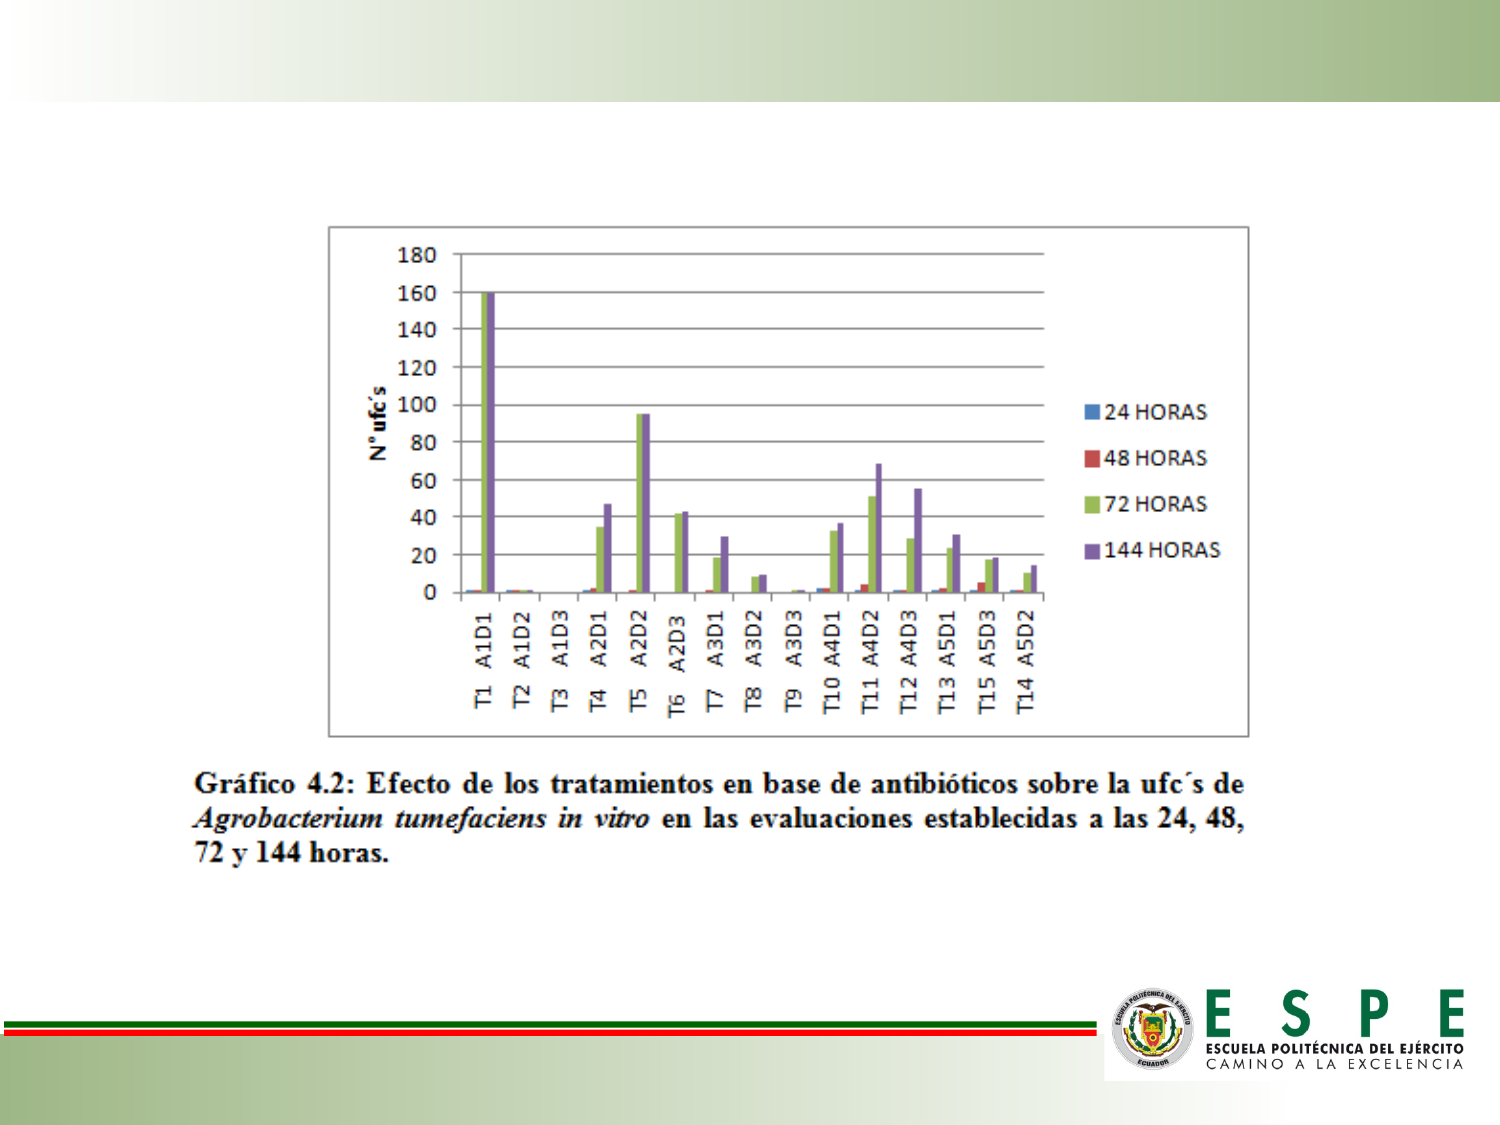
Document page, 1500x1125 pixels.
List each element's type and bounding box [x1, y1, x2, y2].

picture [1104, 976, 1483, 1081]
picture [135, 196, 1294, 918]
